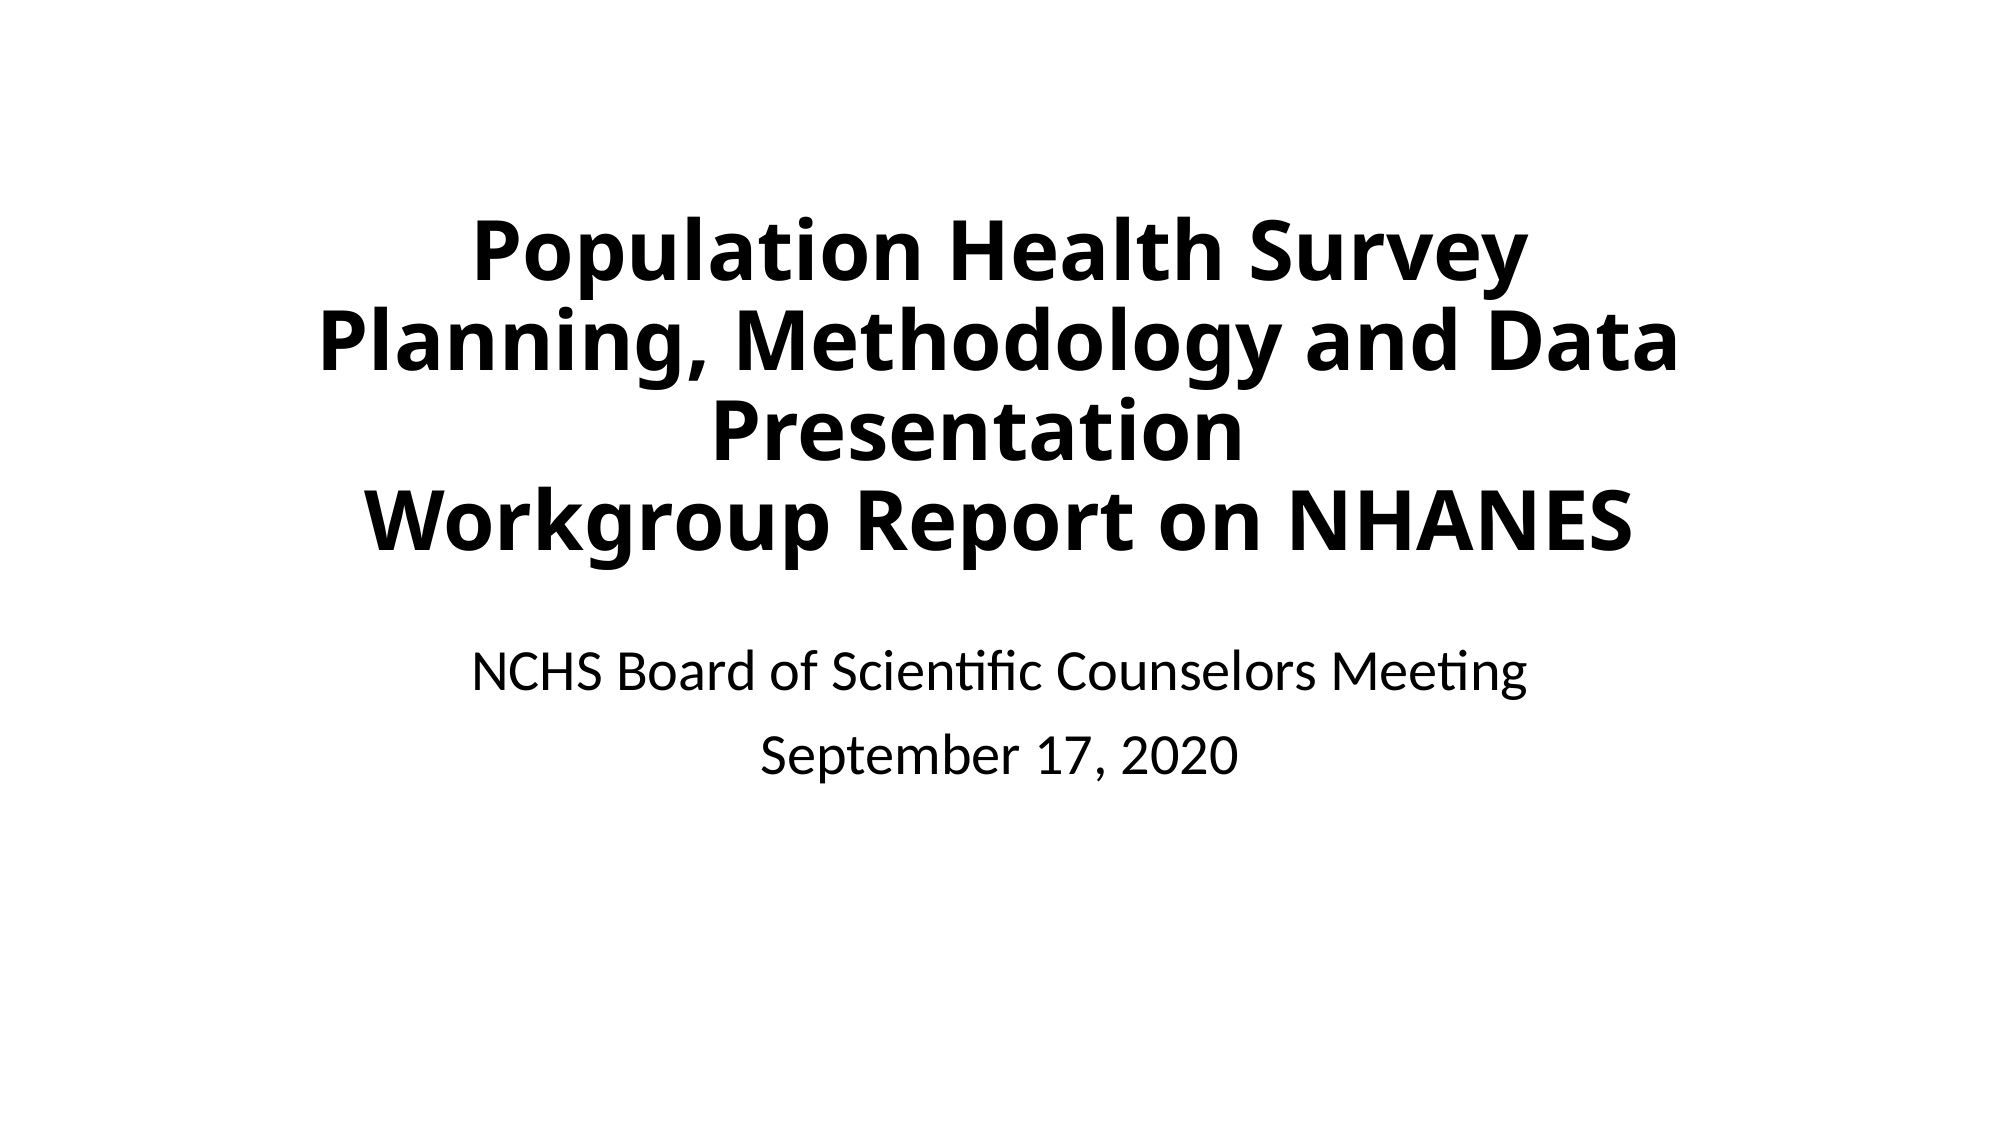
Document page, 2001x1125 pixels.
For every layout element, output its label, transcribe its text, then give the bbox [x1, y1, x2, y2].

title Population Health Survey Planning, Methodology and Data Presentation Workgroup Report on NHANES [249, 184, 1750, 576]
subtitle NCHS Board of Scientific Counselors Meeting September 17, 2020 [249, 632, 1750, 964]
